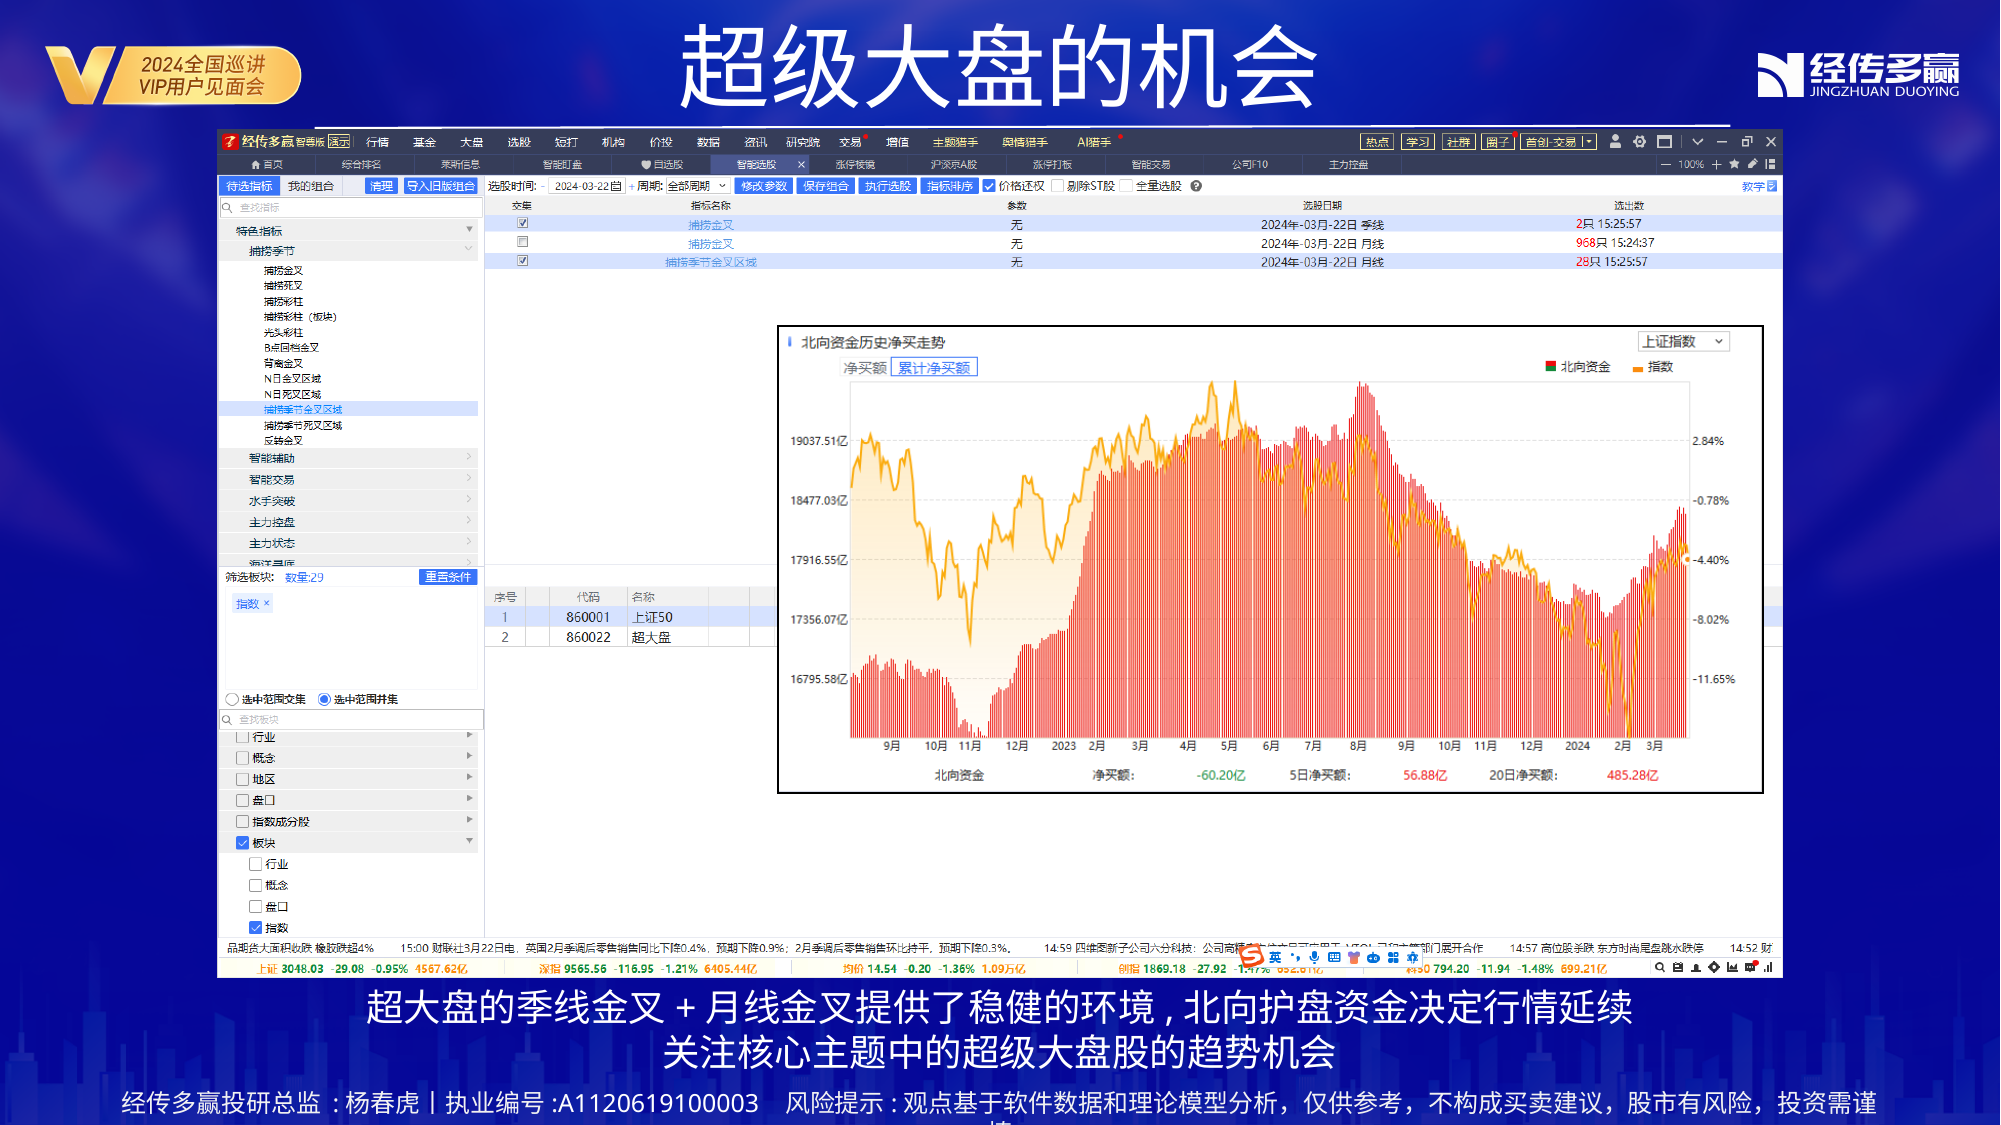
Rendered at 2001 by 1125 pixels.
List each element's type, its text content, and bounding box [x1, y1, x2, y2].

text_box 超级大盘的机会 [536, 2, 1464, 128]
text_box 经传多赢投研总监 :杨春虎丨执业编号:A1120619100003 风险提示:观点基于软件数据和理论模型分析，仅供参考，不构成买卖建议，股市有风险，投资需谨慎 [102, 1079, 1898, 1125]
picture [0, 0, 2000, 1125]
text_box 超大盘的季线金叉+月线金叉提供了稳健的环境,北向护盘资金决定行情延续 关注核心主题中的超级大盘股的趋势机会 [178, 976, 1822, 1081]
